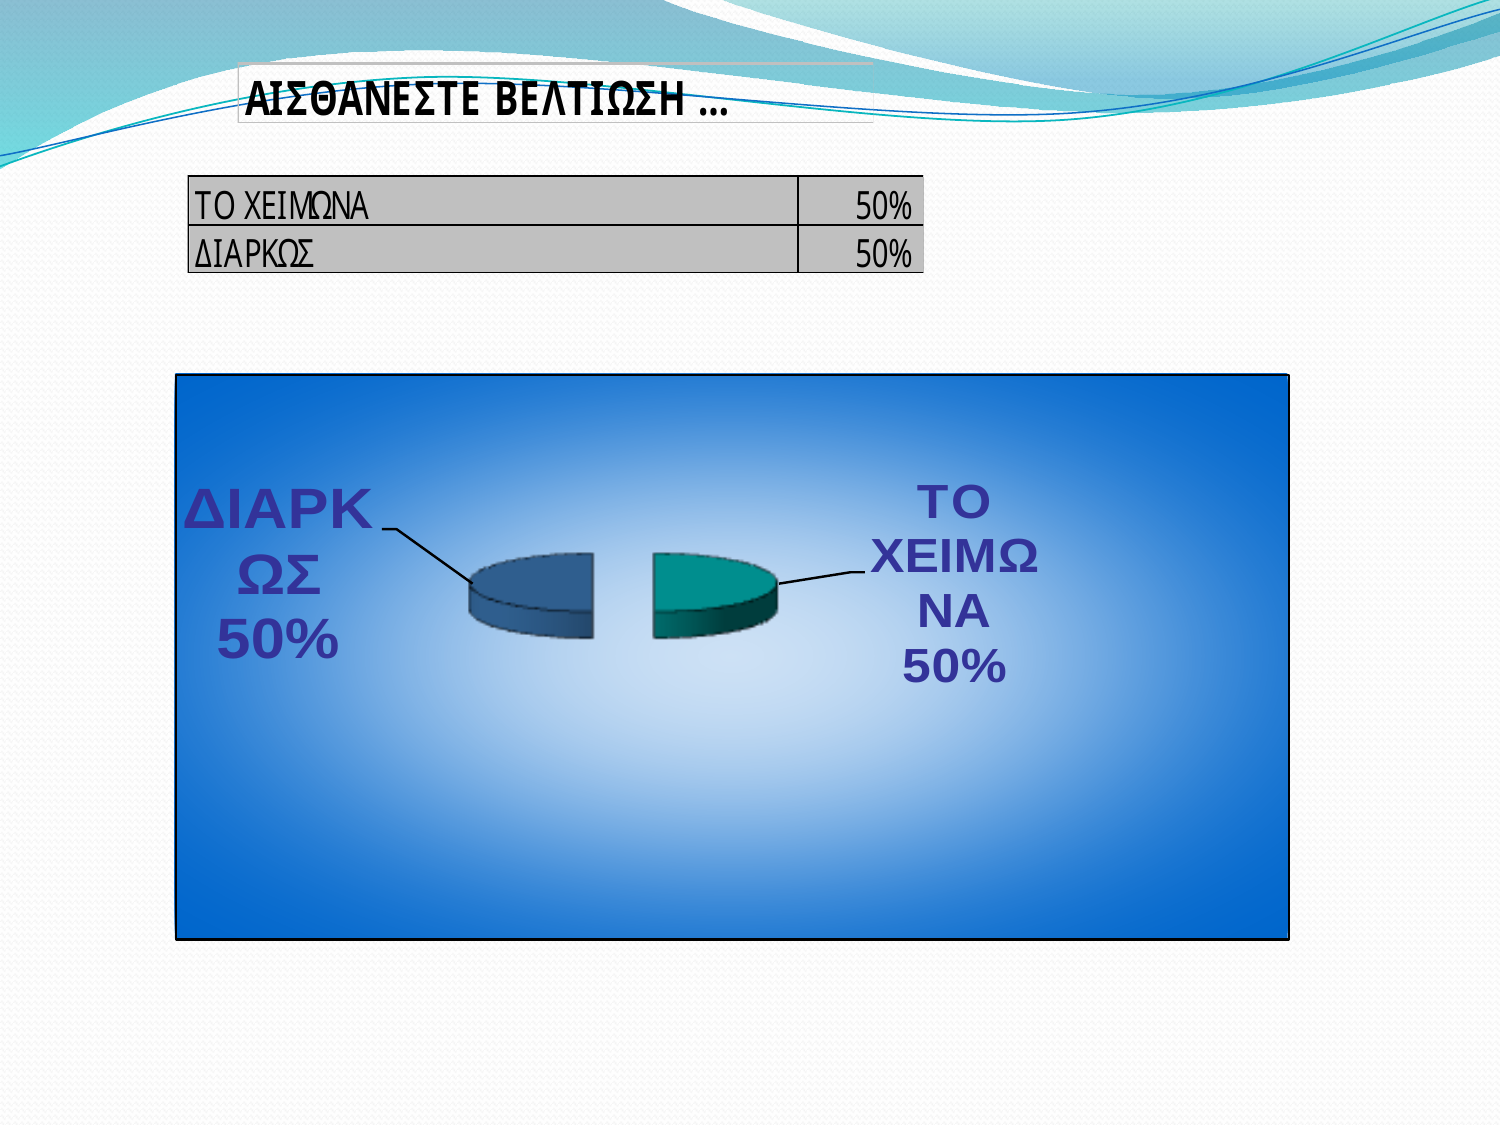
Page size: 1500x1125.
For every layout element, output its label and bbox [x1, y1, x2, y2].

text_box [187, 174, 926, 276]
text_box [162, 362, 1301, 951]
text_box [237, 62, 876, 126]
